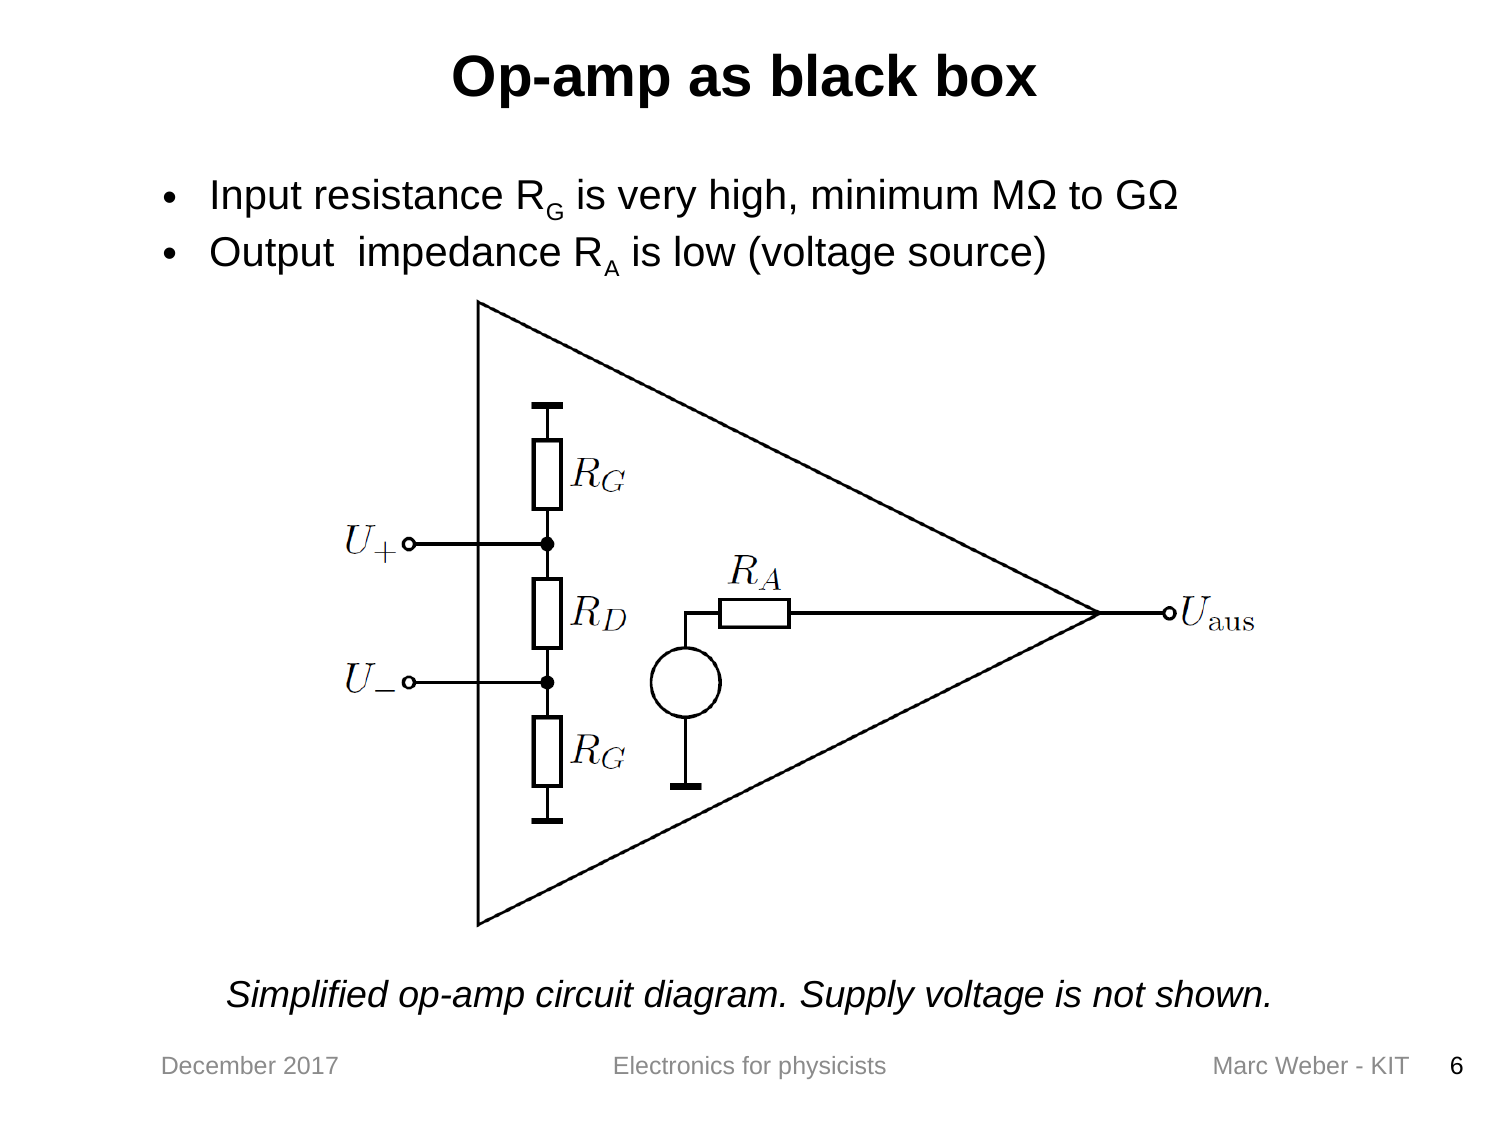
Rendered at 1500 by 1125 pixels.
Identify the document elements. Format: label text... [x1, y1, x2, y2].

picture [324, 276, 1266, 933]
text_box Input resistance RG is very high, minimum MΩ to GΩ Output impedance RA is low (voltage source) [147, 160, 1365, 290]
text_box Simplified op-amp circuit diagram. Supply voltage is not shown. [171, 962, 1329, 1023]
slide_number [75, 1035, 425, 1095]
slide_number Marc Weber - KIT [1074, 1035, 1425, 1095]
title Op-amp as black box [70, 19, 1421, 127]
footer Electronics for physicists [512, 1035, 988, 1095]
